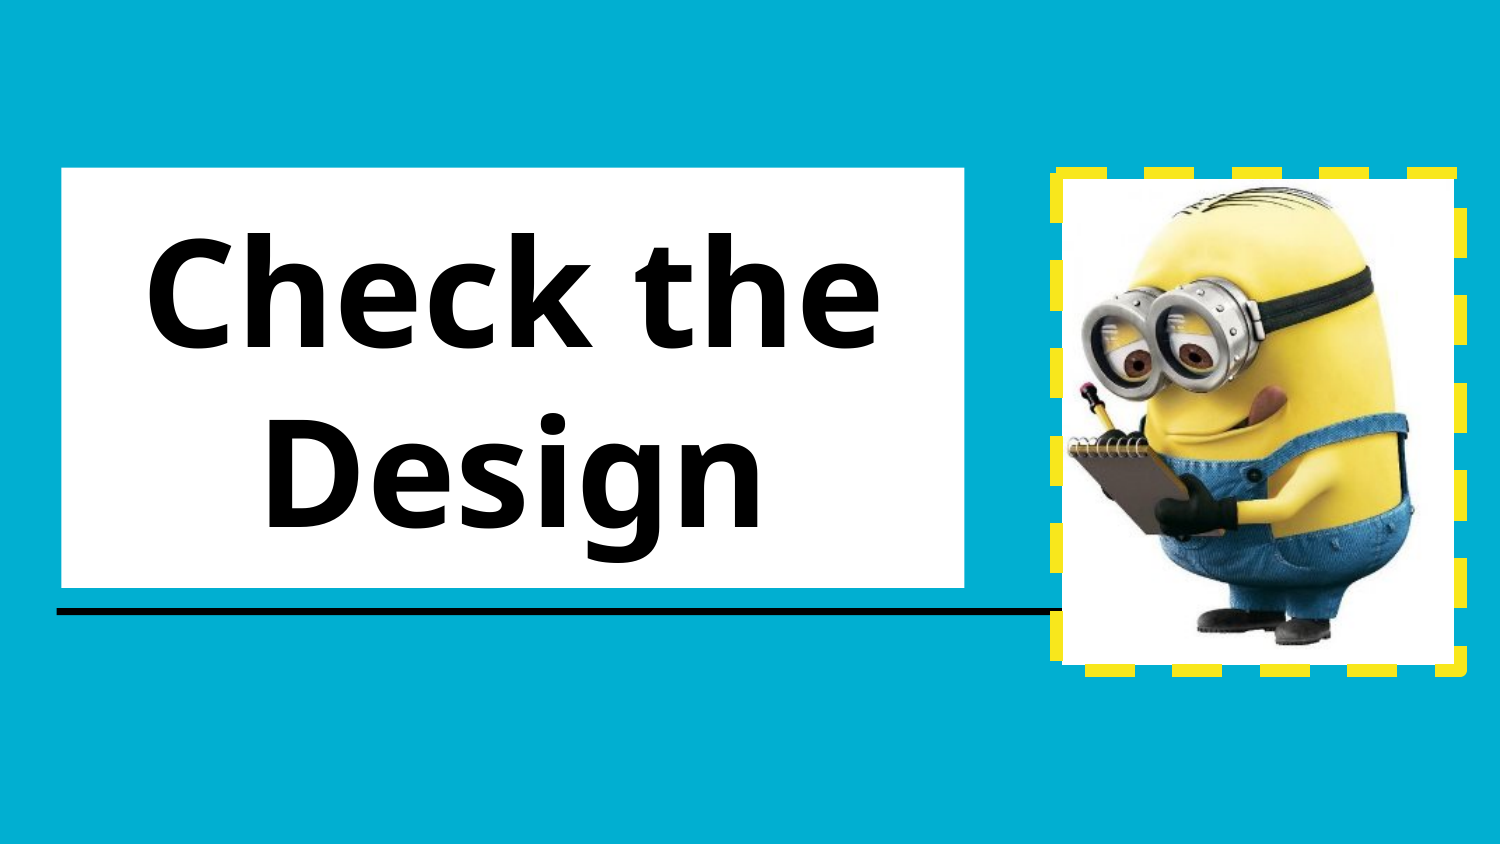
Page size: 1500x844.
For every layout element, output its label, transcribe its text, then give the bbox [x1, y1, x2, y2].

title Check the Design [61, 167, 965, 588]
picture [1062, 179, 1455, 665]
